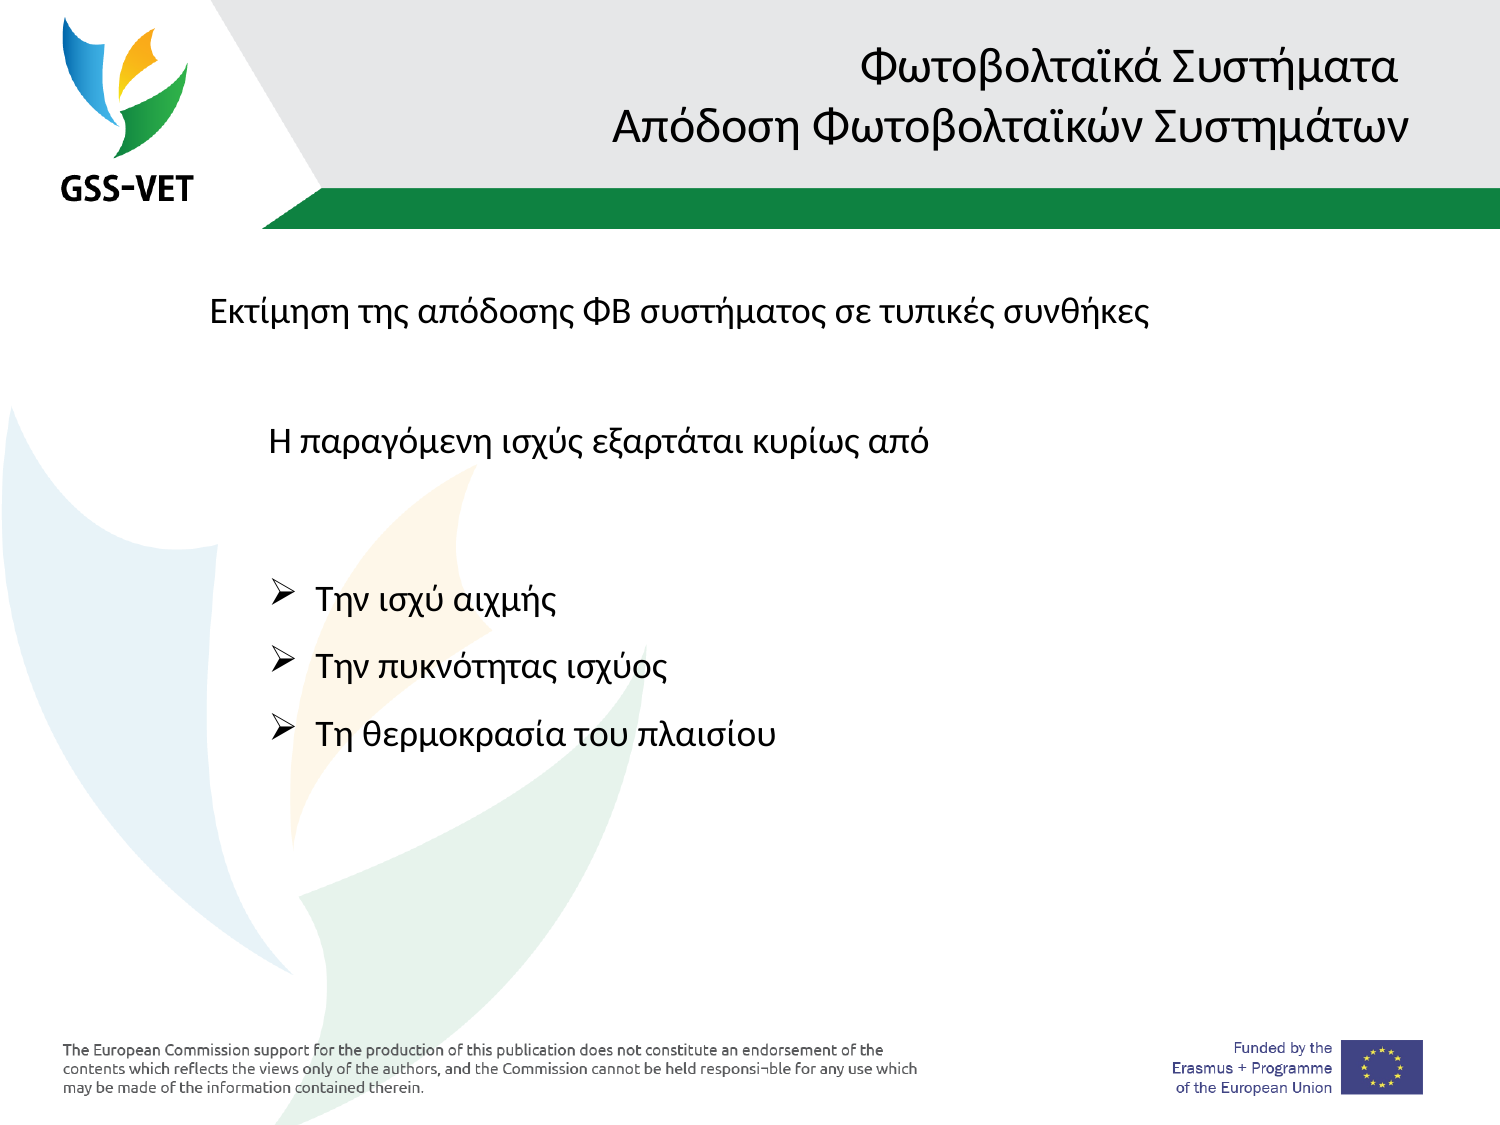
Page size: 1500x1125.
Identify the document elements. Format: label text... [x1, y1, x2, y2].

title Φωτοβολταϊκά Συστήματα Απόδοση Φωτοβολταϊκών Συστημάτων [324, 0, 1425, 185]
picture [0, 0, 1500, 1125]
text_box Η παραγόμενη ισχύς εξαρτάται κυρίως από Την ισχύ αιχμής Την πυκνότητας ισχύος Τη θερμοκρασία του πλαισίου [253, 408, 1258, 762]
text_box Εκτίμηση της απόδοσης ΦΒ συστήματος σε τυπικές συνθήκες [194, 278, 1187, 339]
